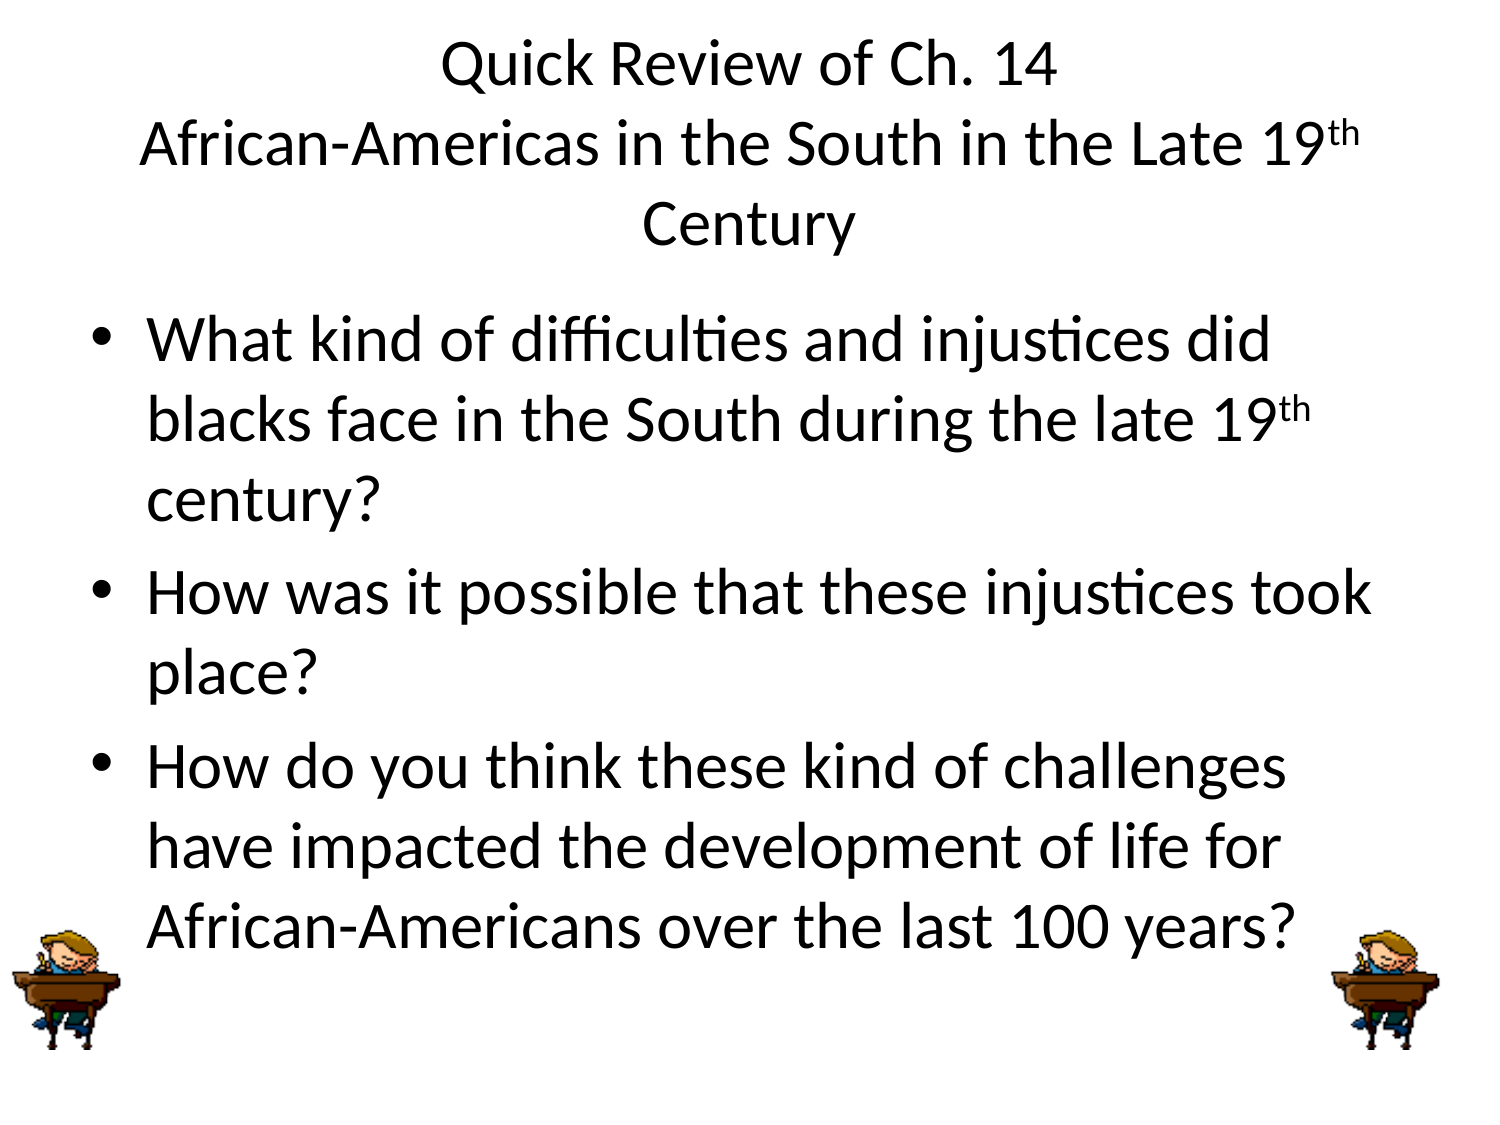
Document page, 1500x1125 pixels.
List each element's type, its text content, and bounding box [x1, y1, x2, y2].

picture [5, 824, 141, 1051]
title Quick Review of Ch. 14 African-Americas in the South in the Late 19th Century [75, 45, 1425, 233]
list What kind of difficulties and injustices did blacks face in the South during the late 19th century? How was it possible that these injustices took place? How do you think these kind of challenges have impacted the development of life for African-Americans over the last 100 years? [75, 287, 1425, 1030]
picture [1324, 824, 1460, 1051]
